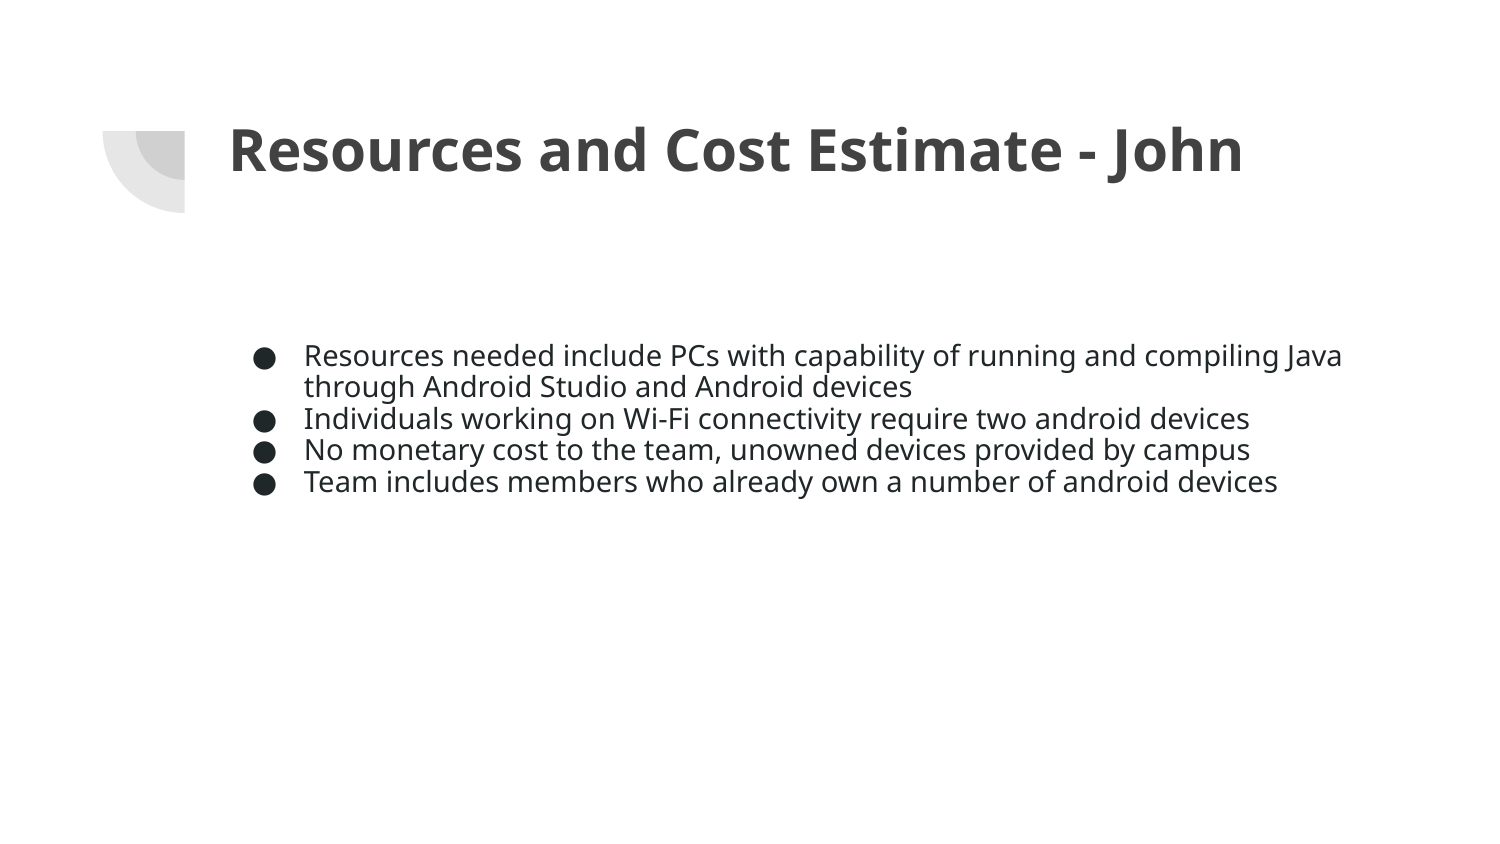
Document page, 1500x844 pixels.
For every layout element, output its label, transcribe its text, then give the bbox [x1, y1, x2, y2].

title Resources and Cost Estimate - John [213, 98, 1368, 263]
list Resources needed include PCs with capability of running and compiling Java through Android Studio and Android devices Individuals working on Wi-Fi connectivity require two android devices No monetary cost to the team, unowned devices provided by campus Team includes members who already own a number of android devices [213, 326, 1368, 744]
